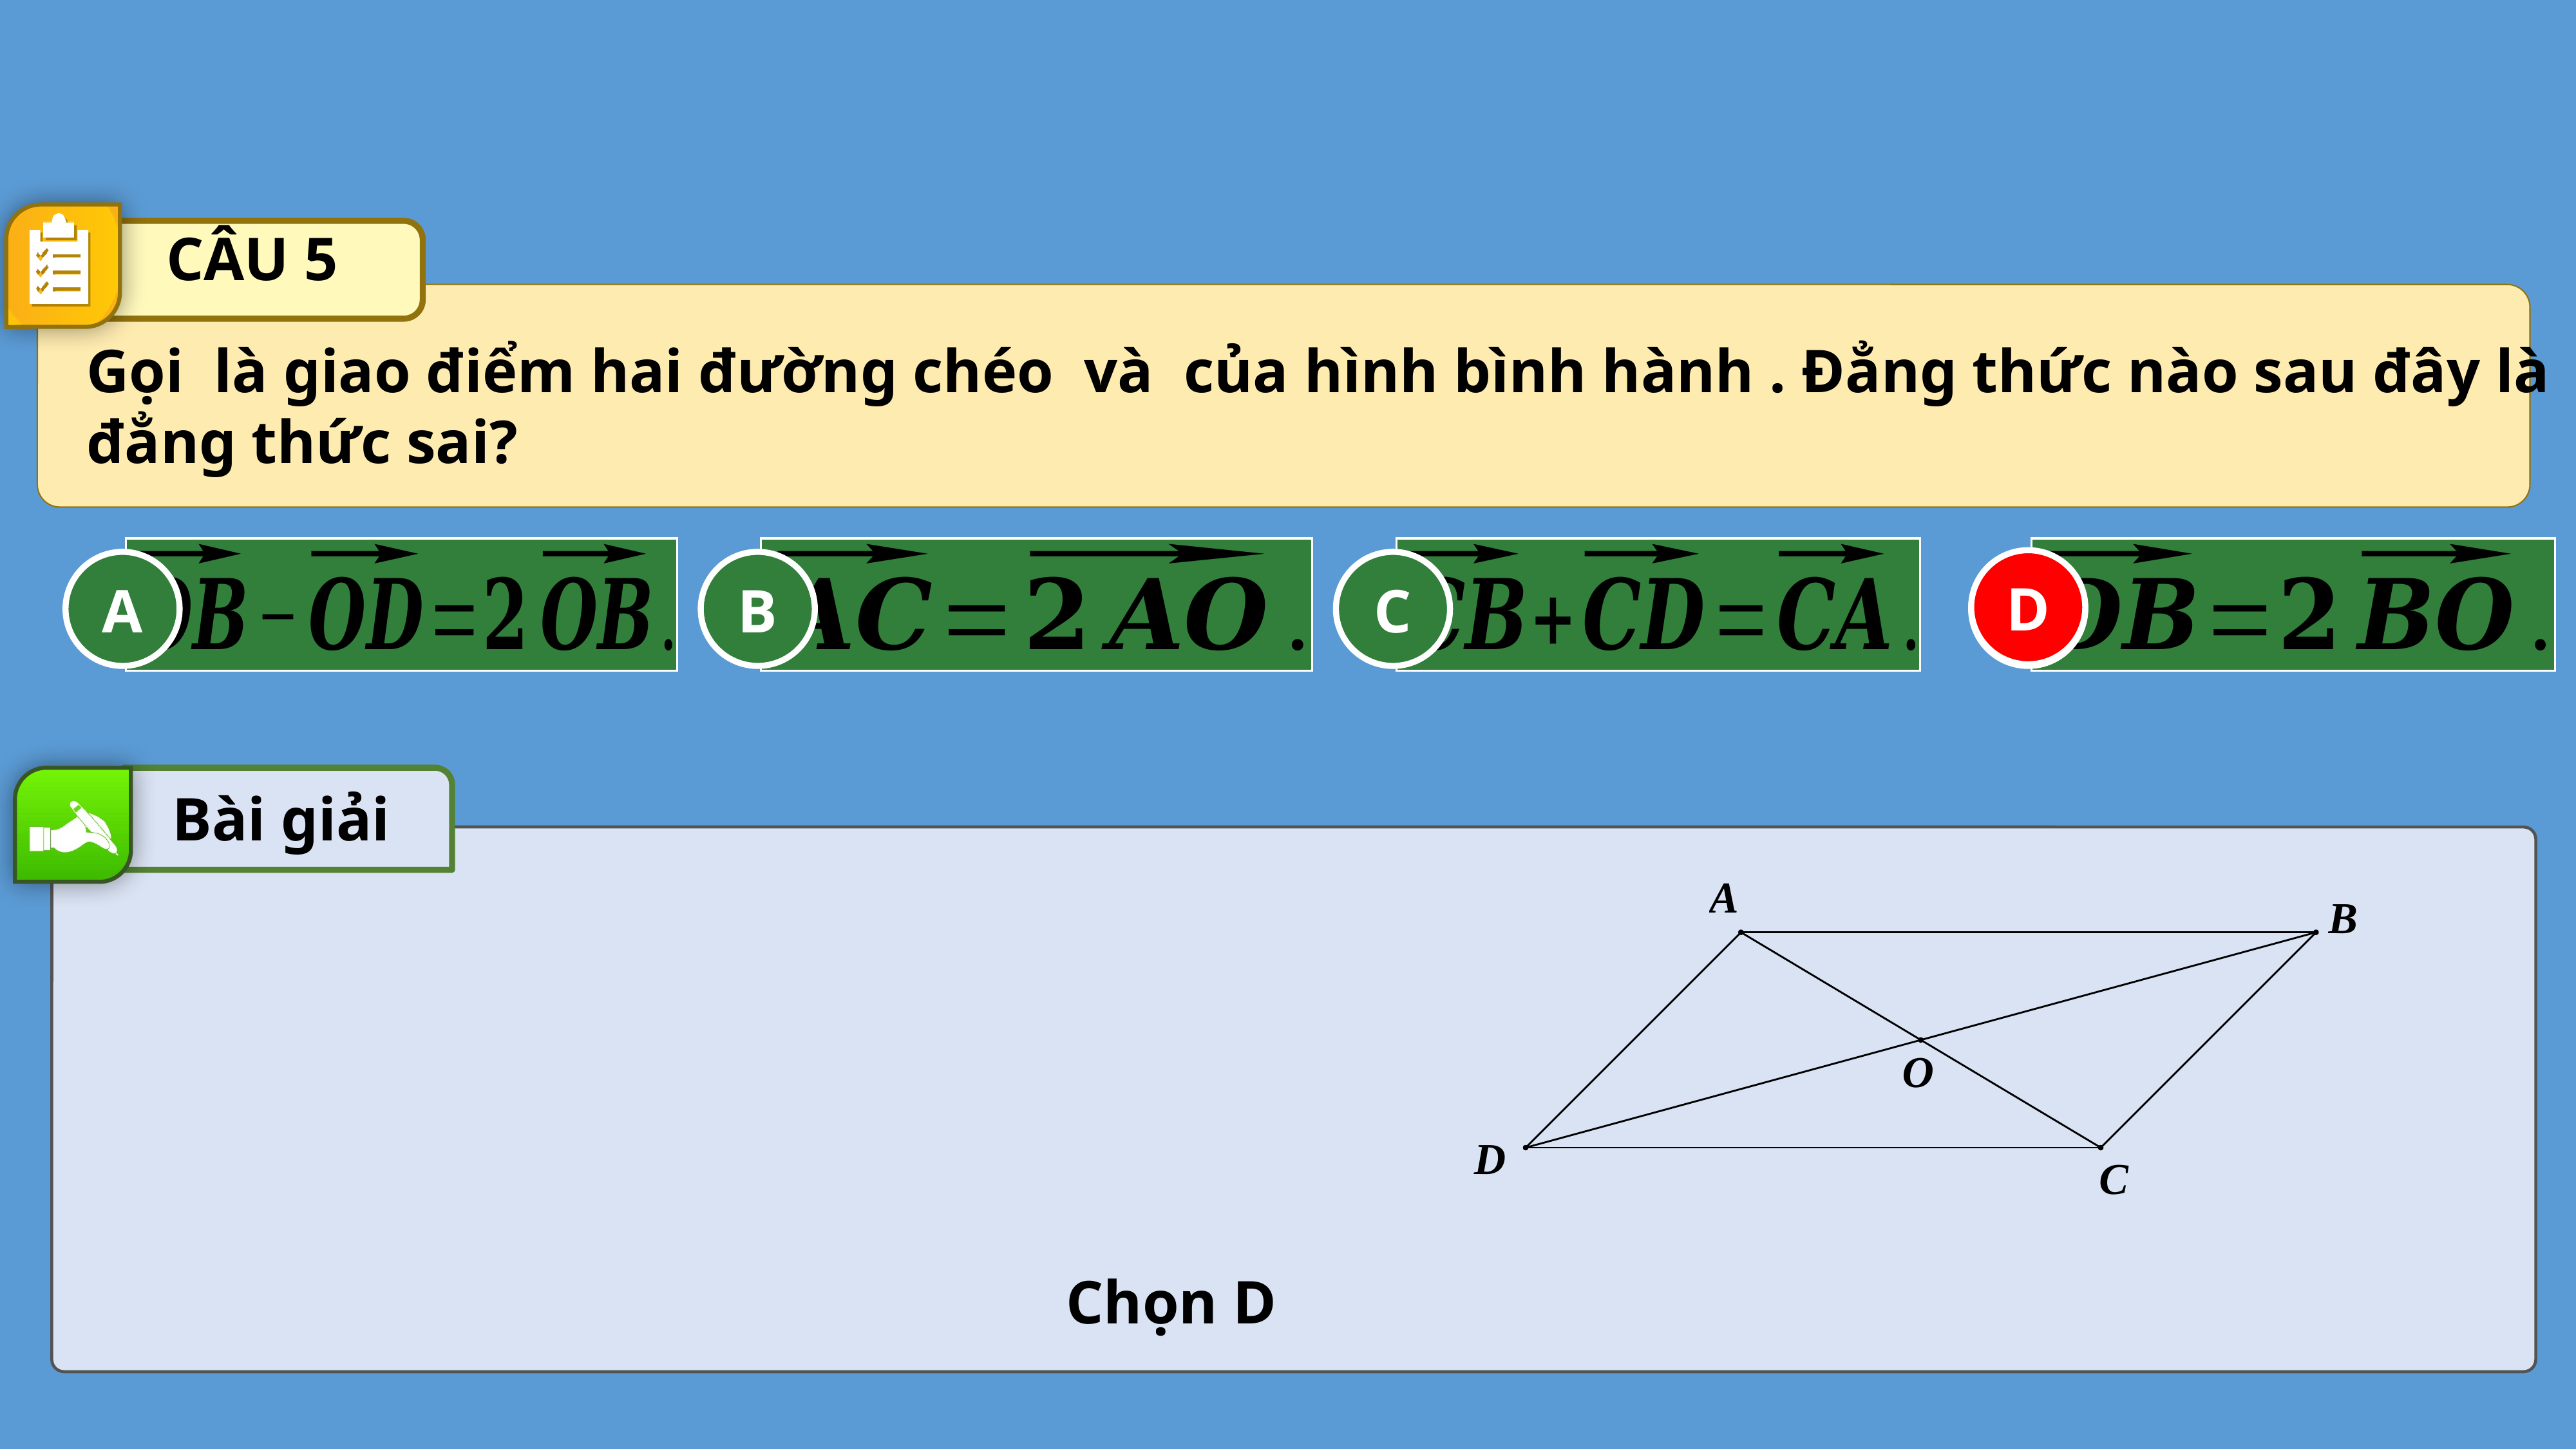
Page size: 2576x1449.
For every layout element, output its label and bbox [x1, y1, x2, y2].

text_box [6, 204, 2530, 507]
text_box [15, 768, 2536, 1372]
picture [1455, 855, 2382, 1225]
text_box [65, 539, 2554, 670]
